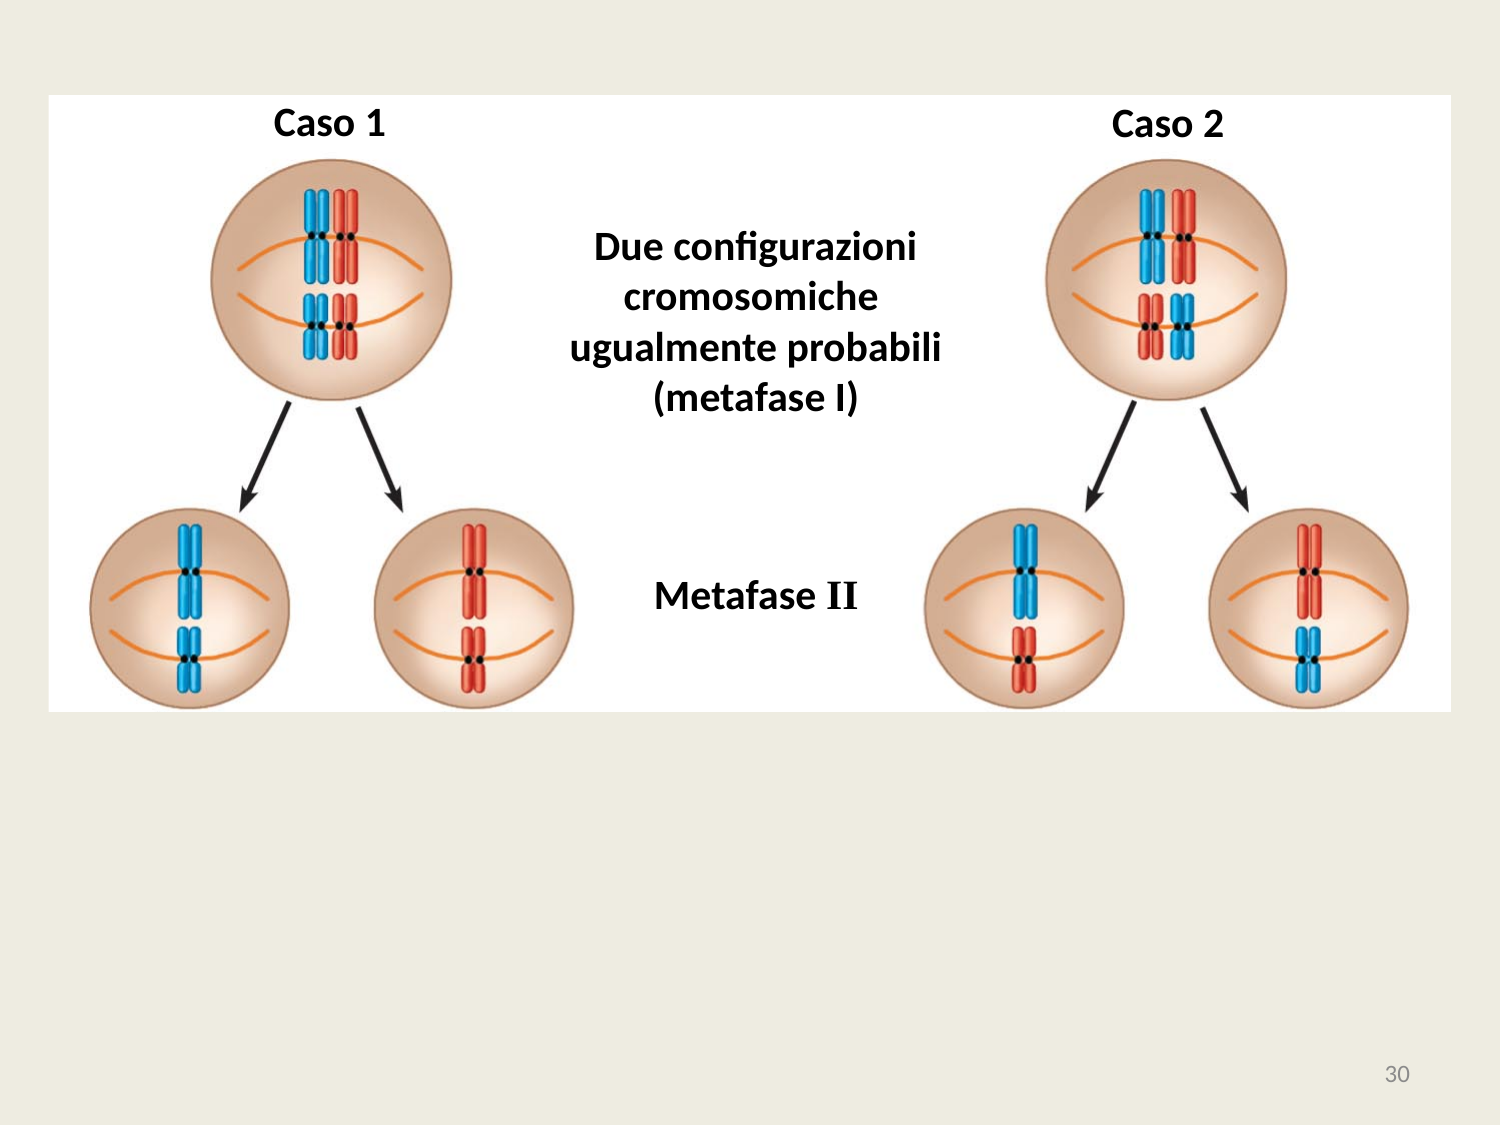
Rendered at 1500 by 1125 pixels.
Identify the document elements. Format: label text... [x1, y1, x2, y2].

slide_number 30 [1074, 1042, 1425, 1103]
picture [48, 94, 1452, 713]
